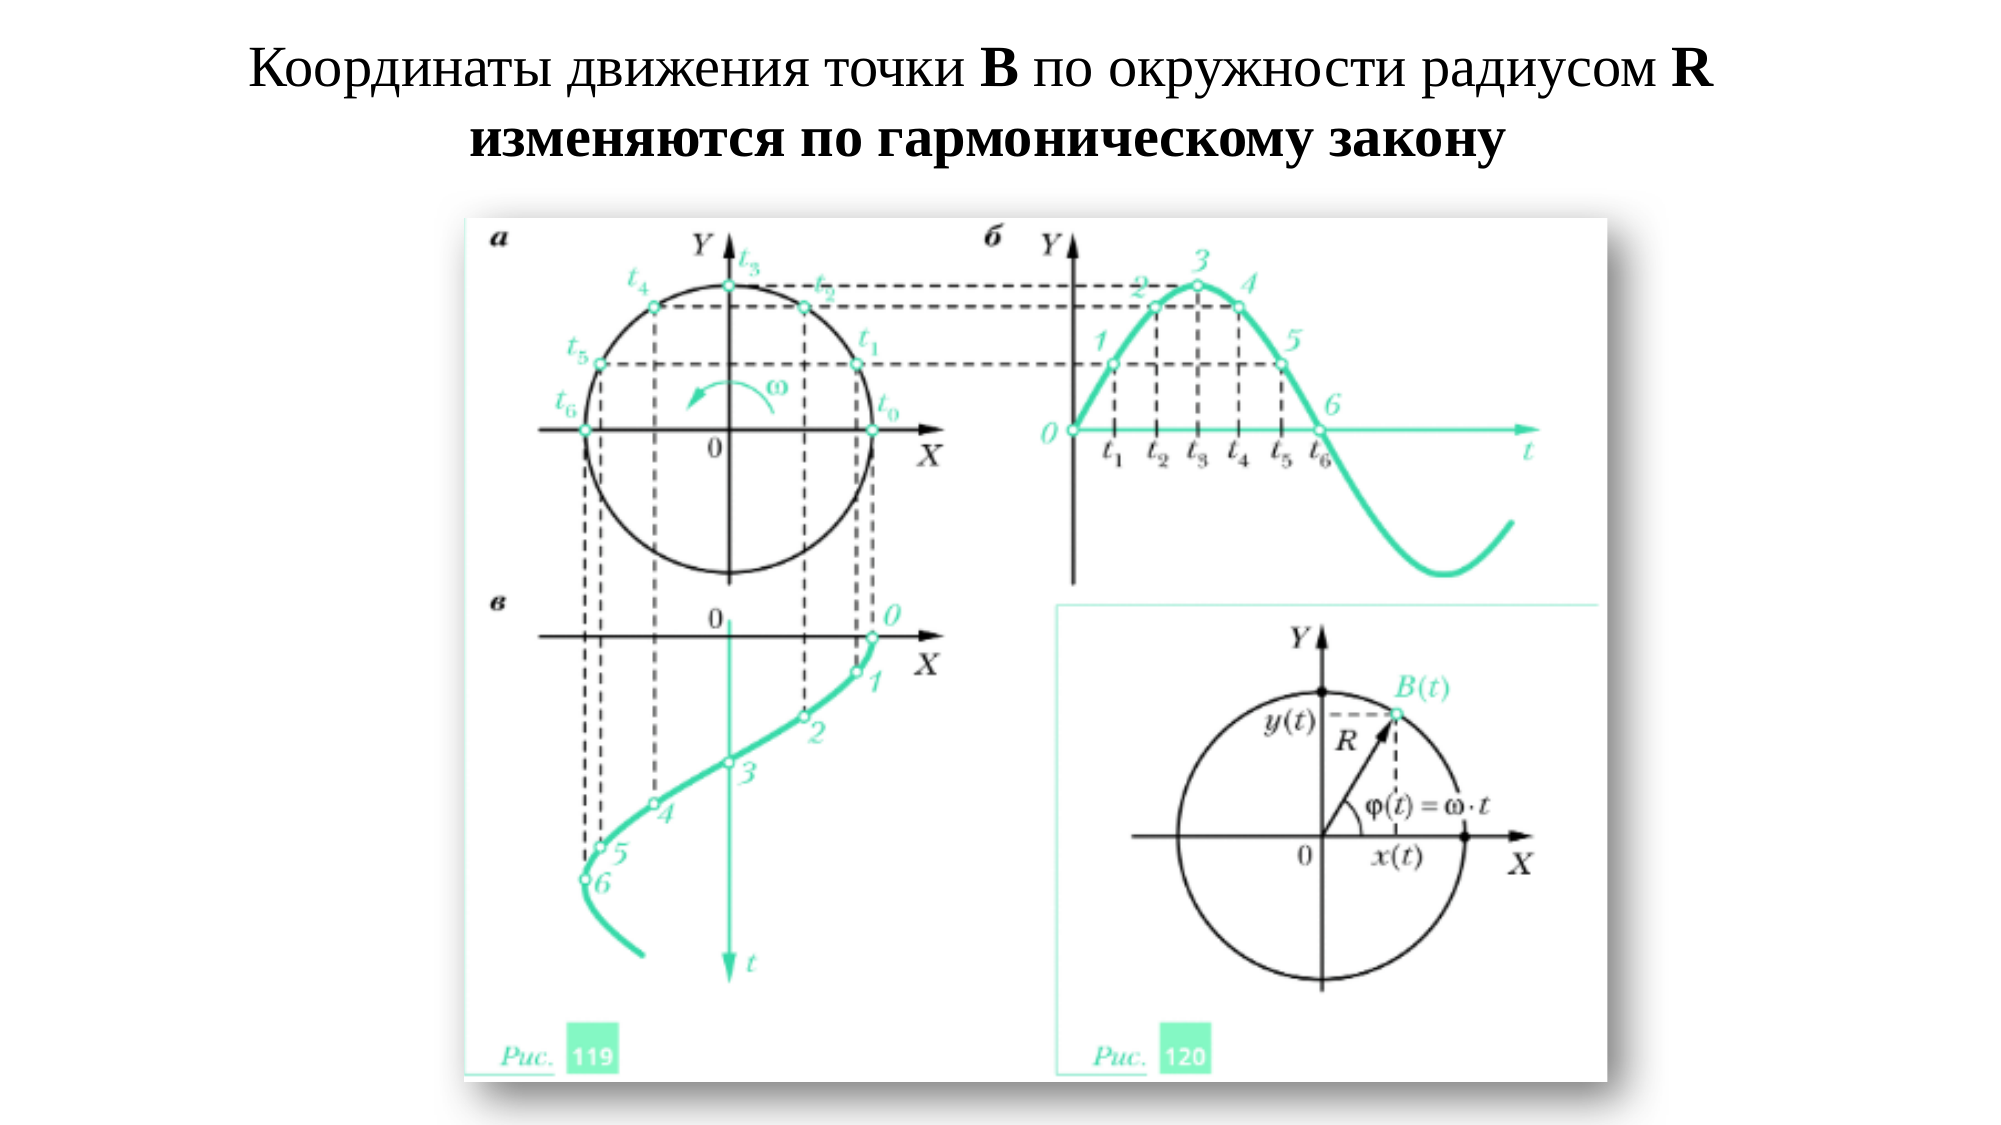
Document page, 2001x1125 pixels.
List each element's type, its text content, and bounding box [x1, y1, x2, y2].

text_box Координаты движения точки В по окружности радиусом R изменяются по гармоническому закону [159, 20, 1818, 176]
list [464, 218, 1608, 1082]
